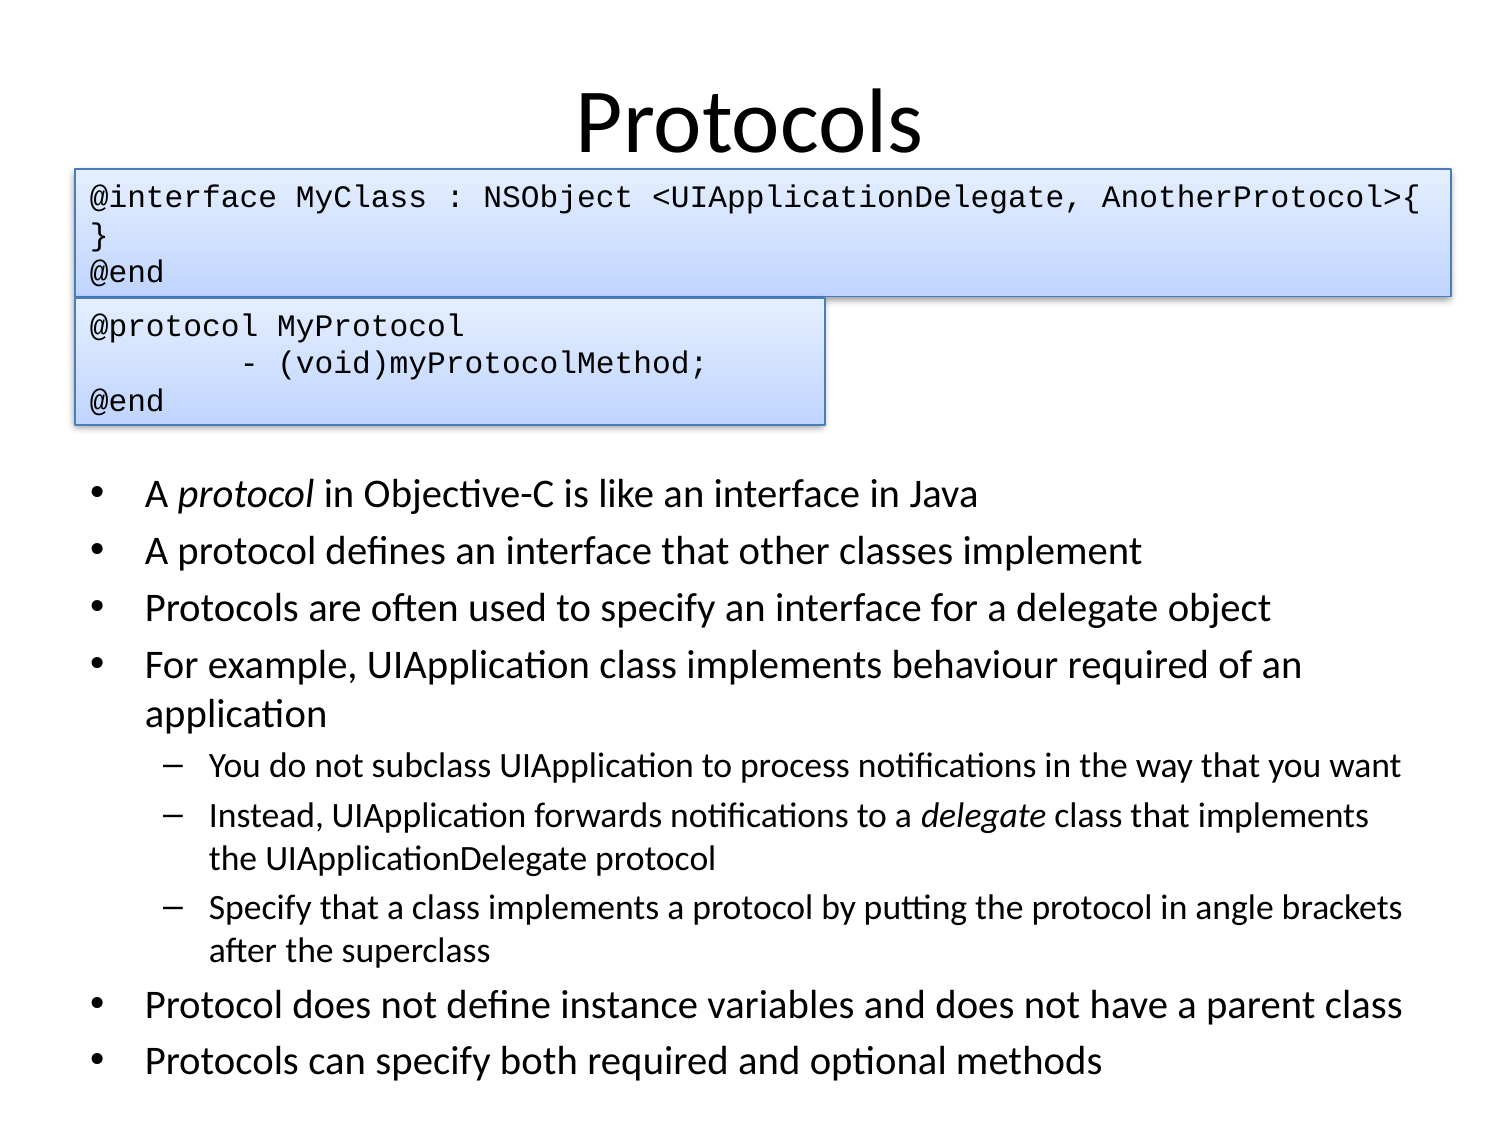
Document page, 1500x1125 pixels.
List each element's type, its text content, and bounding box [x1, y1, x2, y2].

list A protocol in Objective-C is like an interface in Java A protocol defines an interface that other classes implement Protocols are often used to specify an interface for a delegate object For example, UIApplication class implements behaviour required of an application You do not subclass UIApplication to process notifications in the way that you want Instead, UIApplication forwards notifications to a delegate class that implements the UIApplicationDelegate protocol Specify that a class implements a protocol by putting the protocol in angle brackets after the superclass Protocol does not define instance variables and does not have a parent class Protocols can specify both required and optional methods [75, 459, 1425, 1095]
text_box @protocol MyProtocol - (void)myProtocolMethod; @end [74, 297, 826, 426]
text_box @interface MyClass : NSObject <UIApplicationDelegate, AnotherProtocol>{ } @end [74, 168, 1452, 297]
title Protocols [75, 45, 1425, 167]
